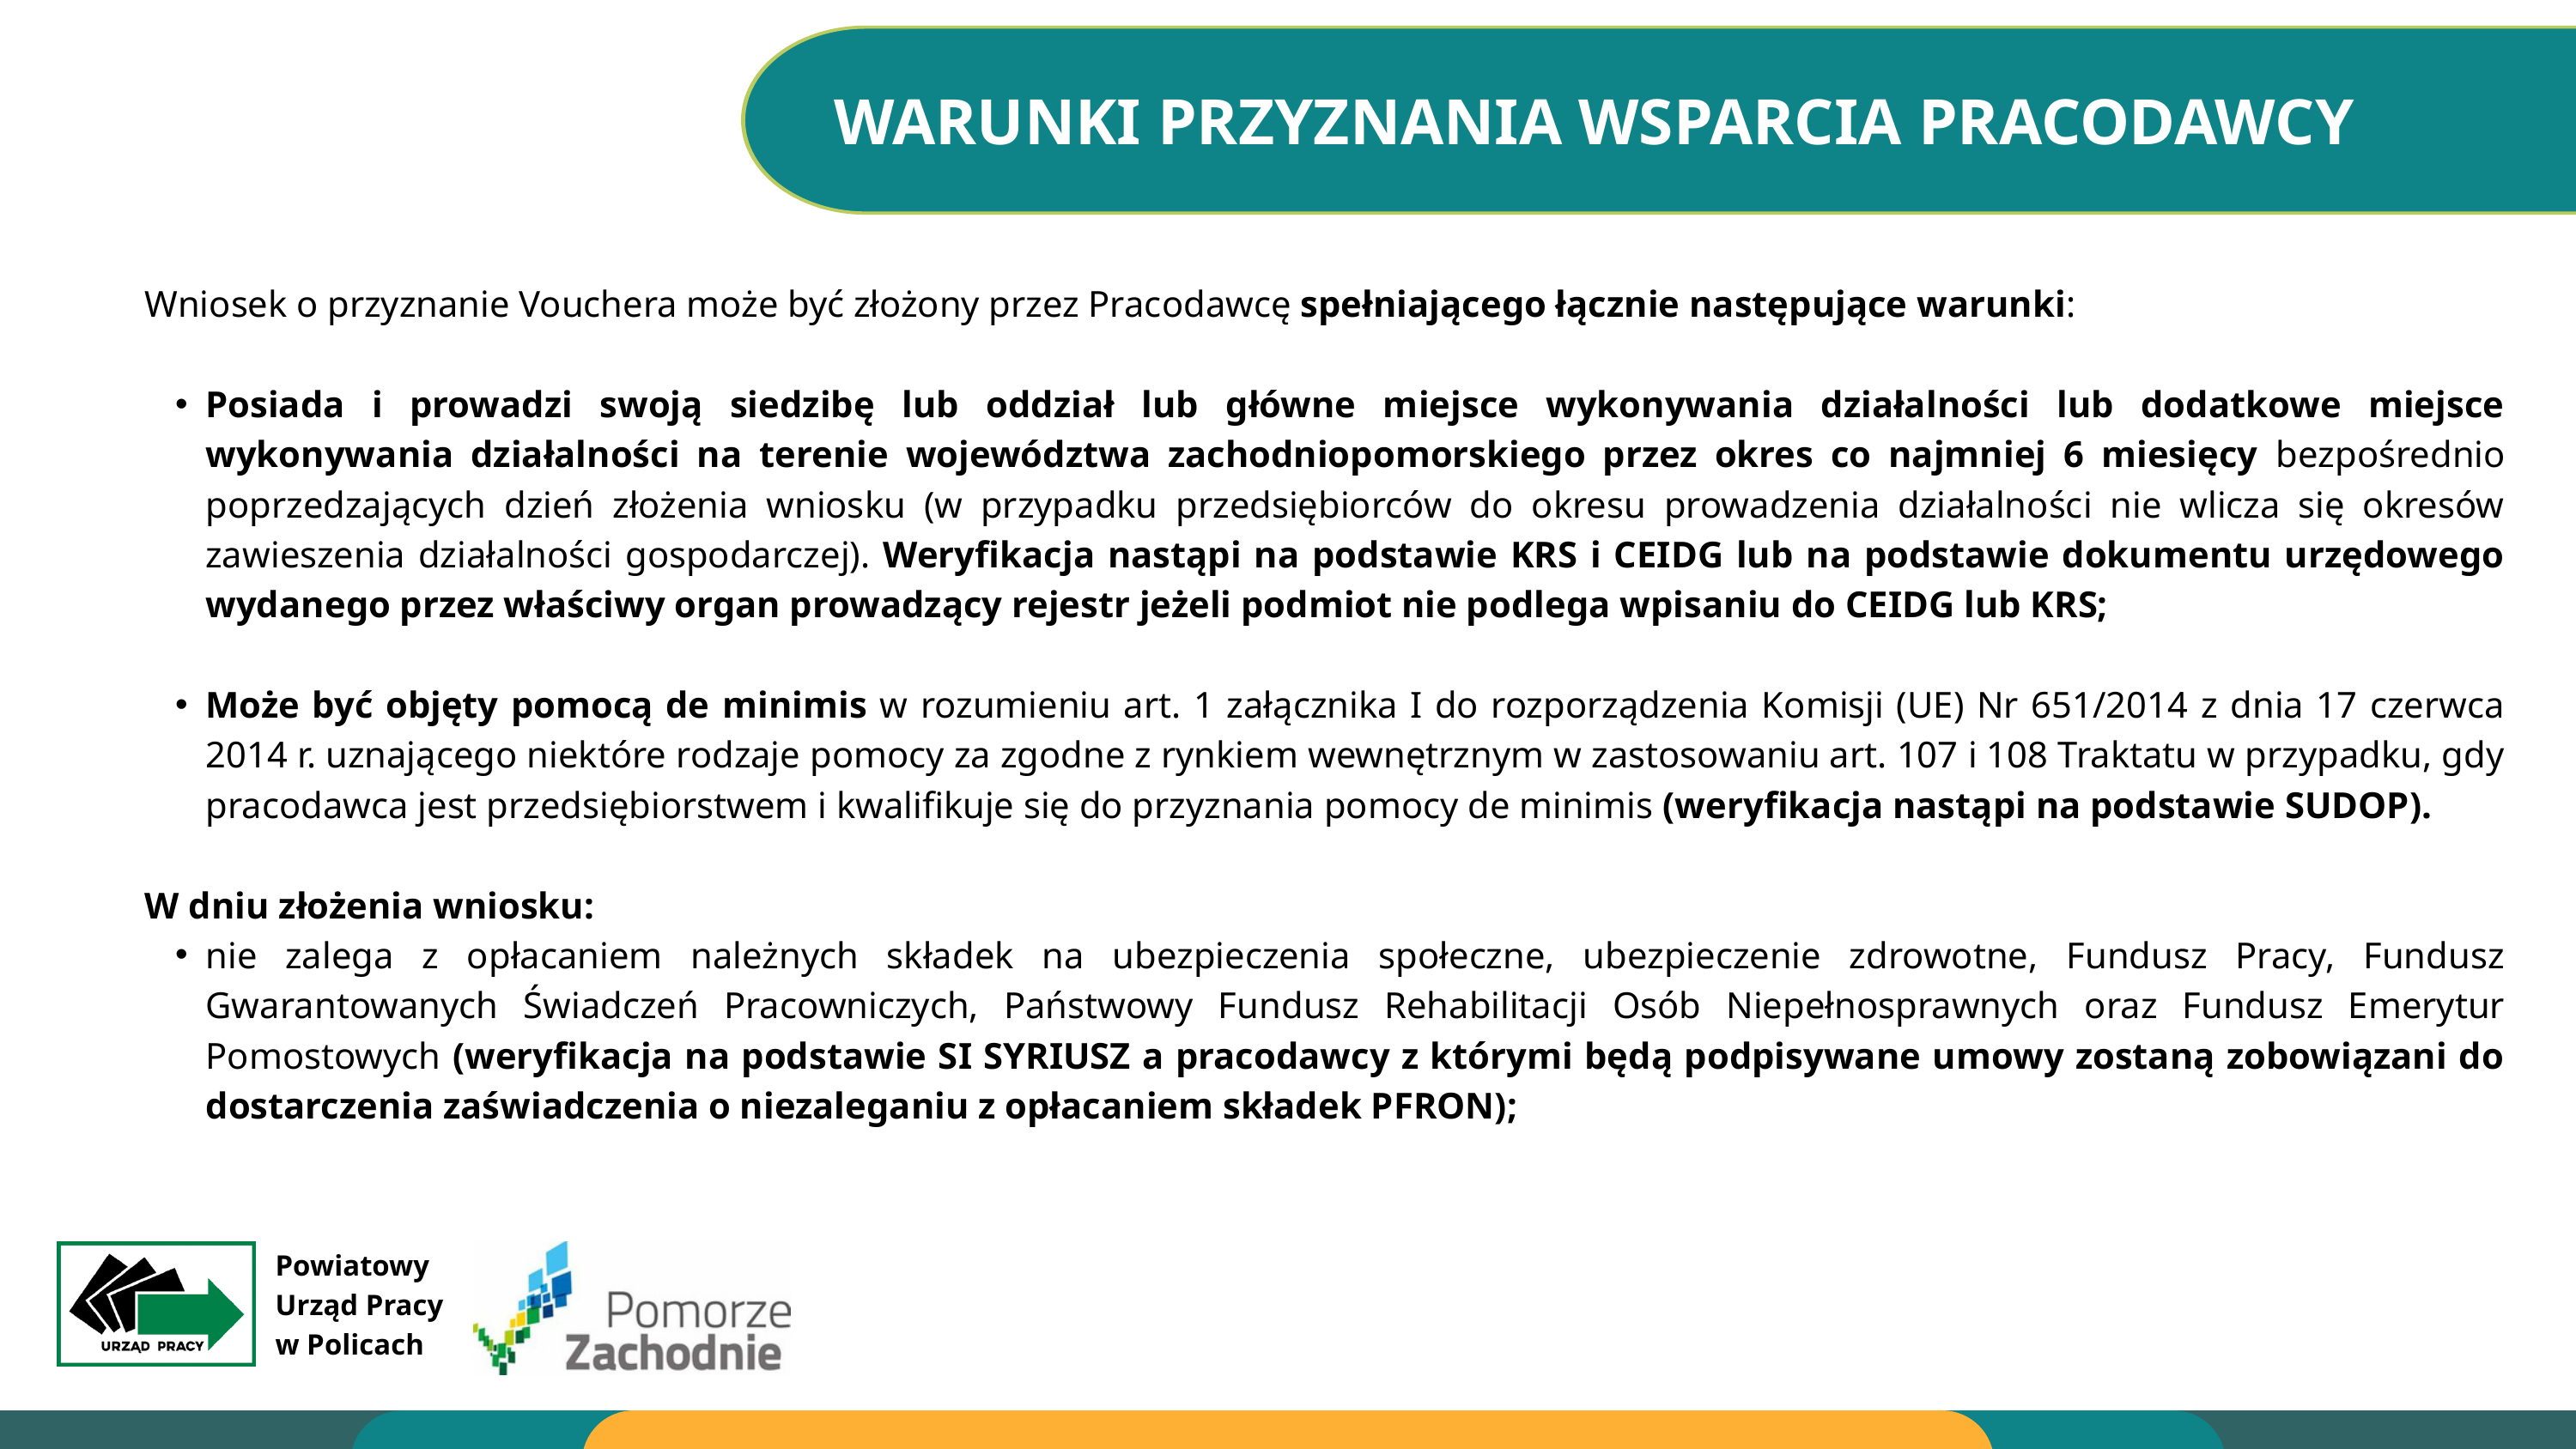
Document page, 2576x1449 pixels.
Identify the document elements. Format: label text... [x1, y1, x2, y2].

text_box Powiatowy Urząd Pracy w Policach [275, 1241, 473, 1361]
text_box [473, 1241, 791, 1375]
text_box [740, 25, 2576, 215]
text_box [0, 1410, 2576, 1449]
text_box [57, 1241, 256, 1367]
text_box Wniosek o przyznanie Vouchera może być złożony przez Pracodawcę spełniającego łącznie następujące warunki: Posiada i prowadzi swoją siedzibę lub oddział lub główne miejsce wykonywania działalności lub dodatkowe miejsce wykonywania działalności na terenie województwa zachodniopomorskiego przez okres co najmniej 6 miesięcy bezpośrednio poprzedzających dzień złożenia wniosku (w przypadku przedsiębiorców do okresu prowadzenia działalności nie wlicza się okresów zawieszenia działalności gospodarczej). Weryfikacja nastąpi na podstawie KRS i CEIDG lub na podstawie dokumentu urzędowego wydanego przez właściwy organ prowadzący rejestr jeżeli podmiot nie podlega wpisaniu do CEIDG lub KRS; Może być objęty pomocą de minimis w rozumieniu art. 1 załącznika I do rozporządzenia Komisji (UE) Nr 651/2014 z dnia 17 czerwca 2014 r. uznającego niektóre rodzaje pomocy za zgodne z rynkiem wewnętrznym w zastosowaniu art. 107 i 108 Traktatu w przypadku, gdy pracodawca jest przedsiębiorstwem i kwalifikuje się do przyznania pomocy de minimis (weryfikacja nastąpi na podstawie SUDOP). W dniu złożenia wniosku: nie zalega z opłacaniem należnych składek na ubezpieczenia społeczne, ubezpieczenie zdrowotne, Fundusz Pracy, Fundusz Gwarantowanych Świadczeń Pracowniczych, Państwowy Fundusz Rehabilitacji Osób Niepełnosprawnych oraz Fundusz Emerytur Pomostowych (weryfikacja na podstawie SI SYRIUSZ a pracodawcy z którymi będą podpisywane umowy zostaną zobowiązani do dostarczenia zaświadczenia o niezaleganiu z opłacaniem składek PFRON); [144, 274, 2506, 1177]
